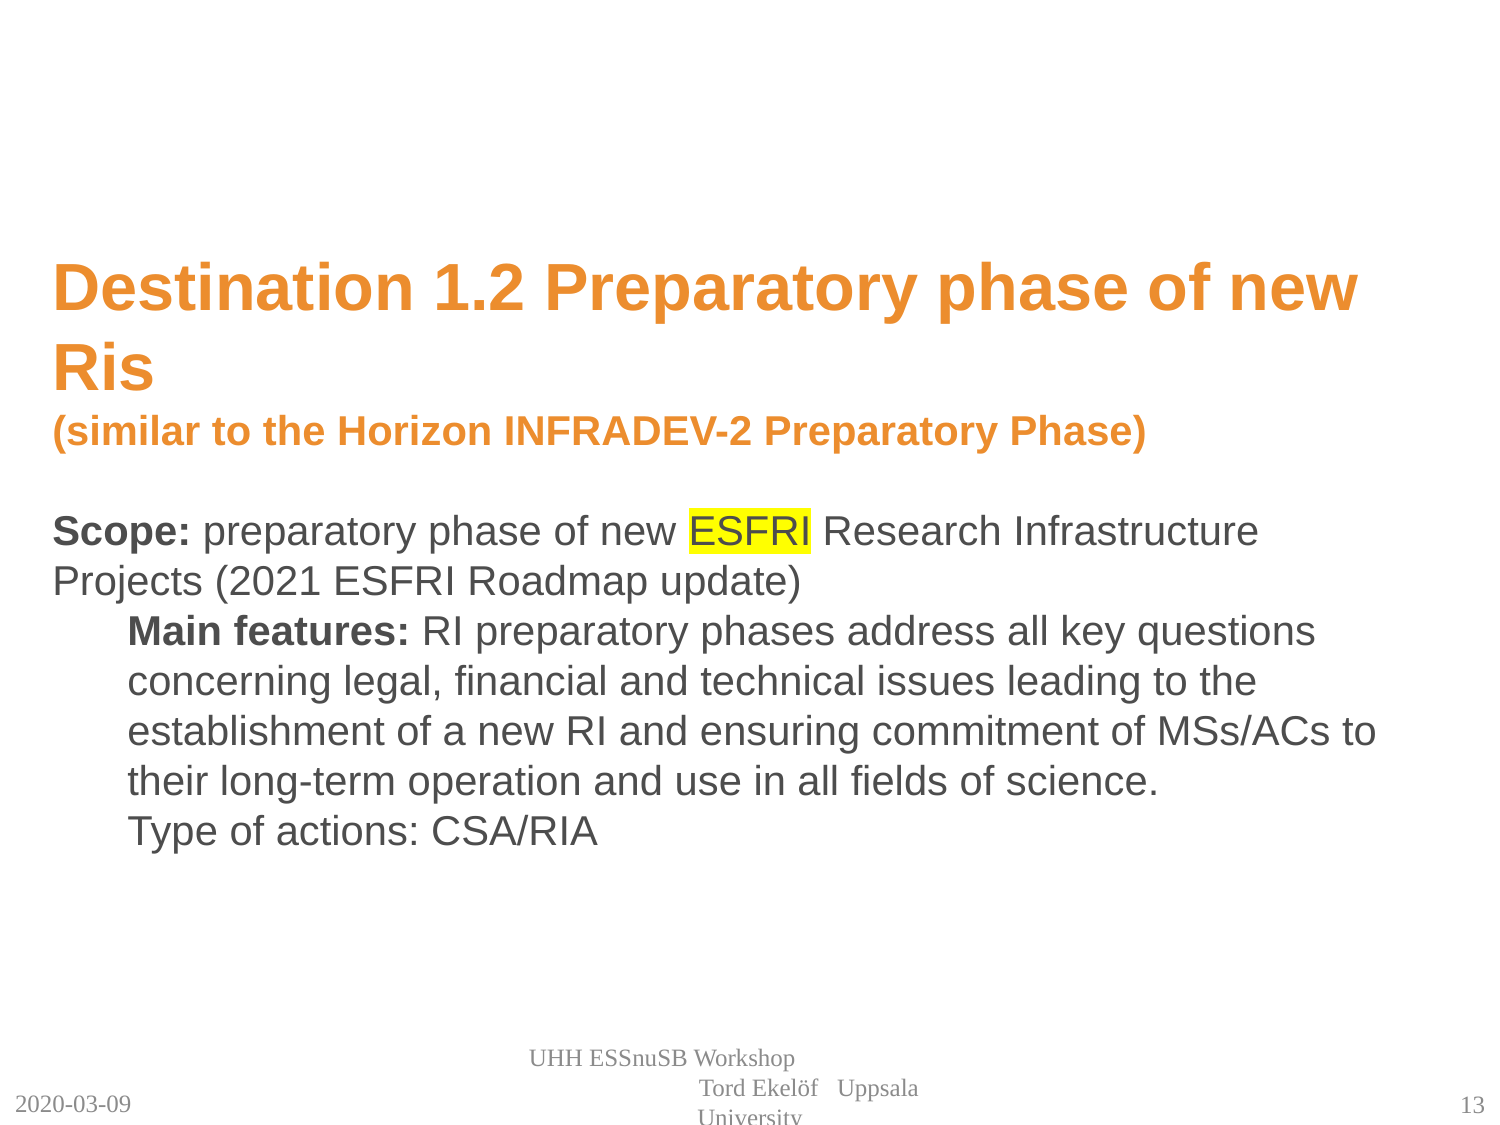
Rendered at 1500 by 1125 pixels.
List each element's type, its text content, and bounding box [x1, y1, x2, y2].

footer UHH ESSnuSB Workshop Tord Ekelöf Uppsala University [512, 1064, 988, 1108]
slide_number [0, 1080, 350, 1125]
slide_number 13 [1149, 1080, 1500, 1125]
text_box Destination 1.2 Preparatory phase of new Ris (similar to the Horizon INFRADEV-2 Preparatory Phase) Scope: preparatory phase of new ESFRI Research Infrastructure Projects (2021 ESFRI Roadmap update) Main features: RI preparatory phases address all key questions concerning legal, financial and technical issues leading to the establishment of a new RI and ensuring commitment of MSs/ACs to their long-term operation and use in all fields of science. Type of actions: CSA/RIA [37, 206, 1434, 912]
